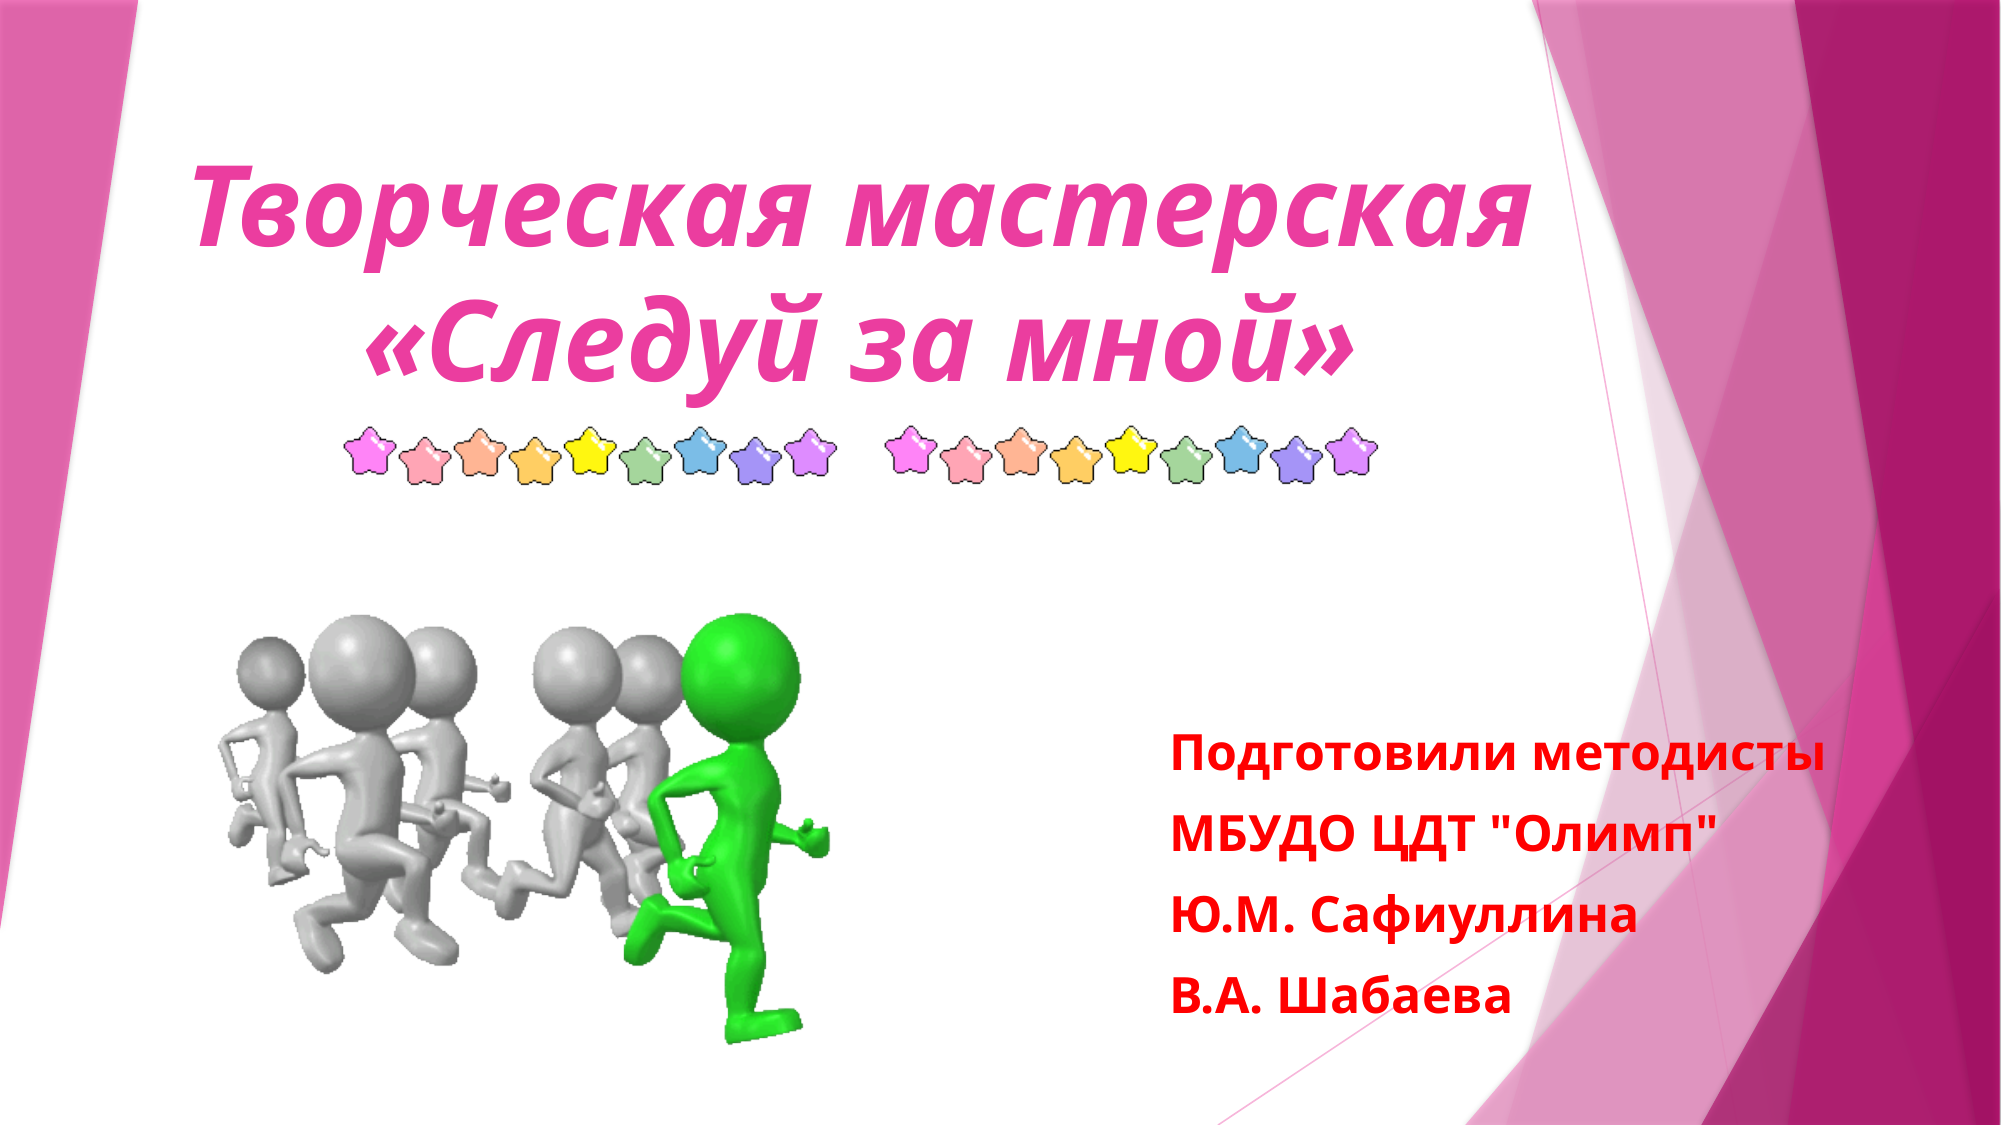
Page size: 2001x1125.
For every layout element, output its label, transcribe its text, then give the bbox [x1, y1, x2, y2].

title Творческая мастерская «Следуй за мной» [129, 40, 1592, 412]
picture [128, 583, 969, 1125]
text_box Подготовили методисты МБУДО ЦДТ "Олимп" Ю.М. Сафиуллина В.А. Шабаева [1139, 713, 1932, 1053]
picture [341, 424, 842, 490]
picture [882, 423, 1383, 489]
